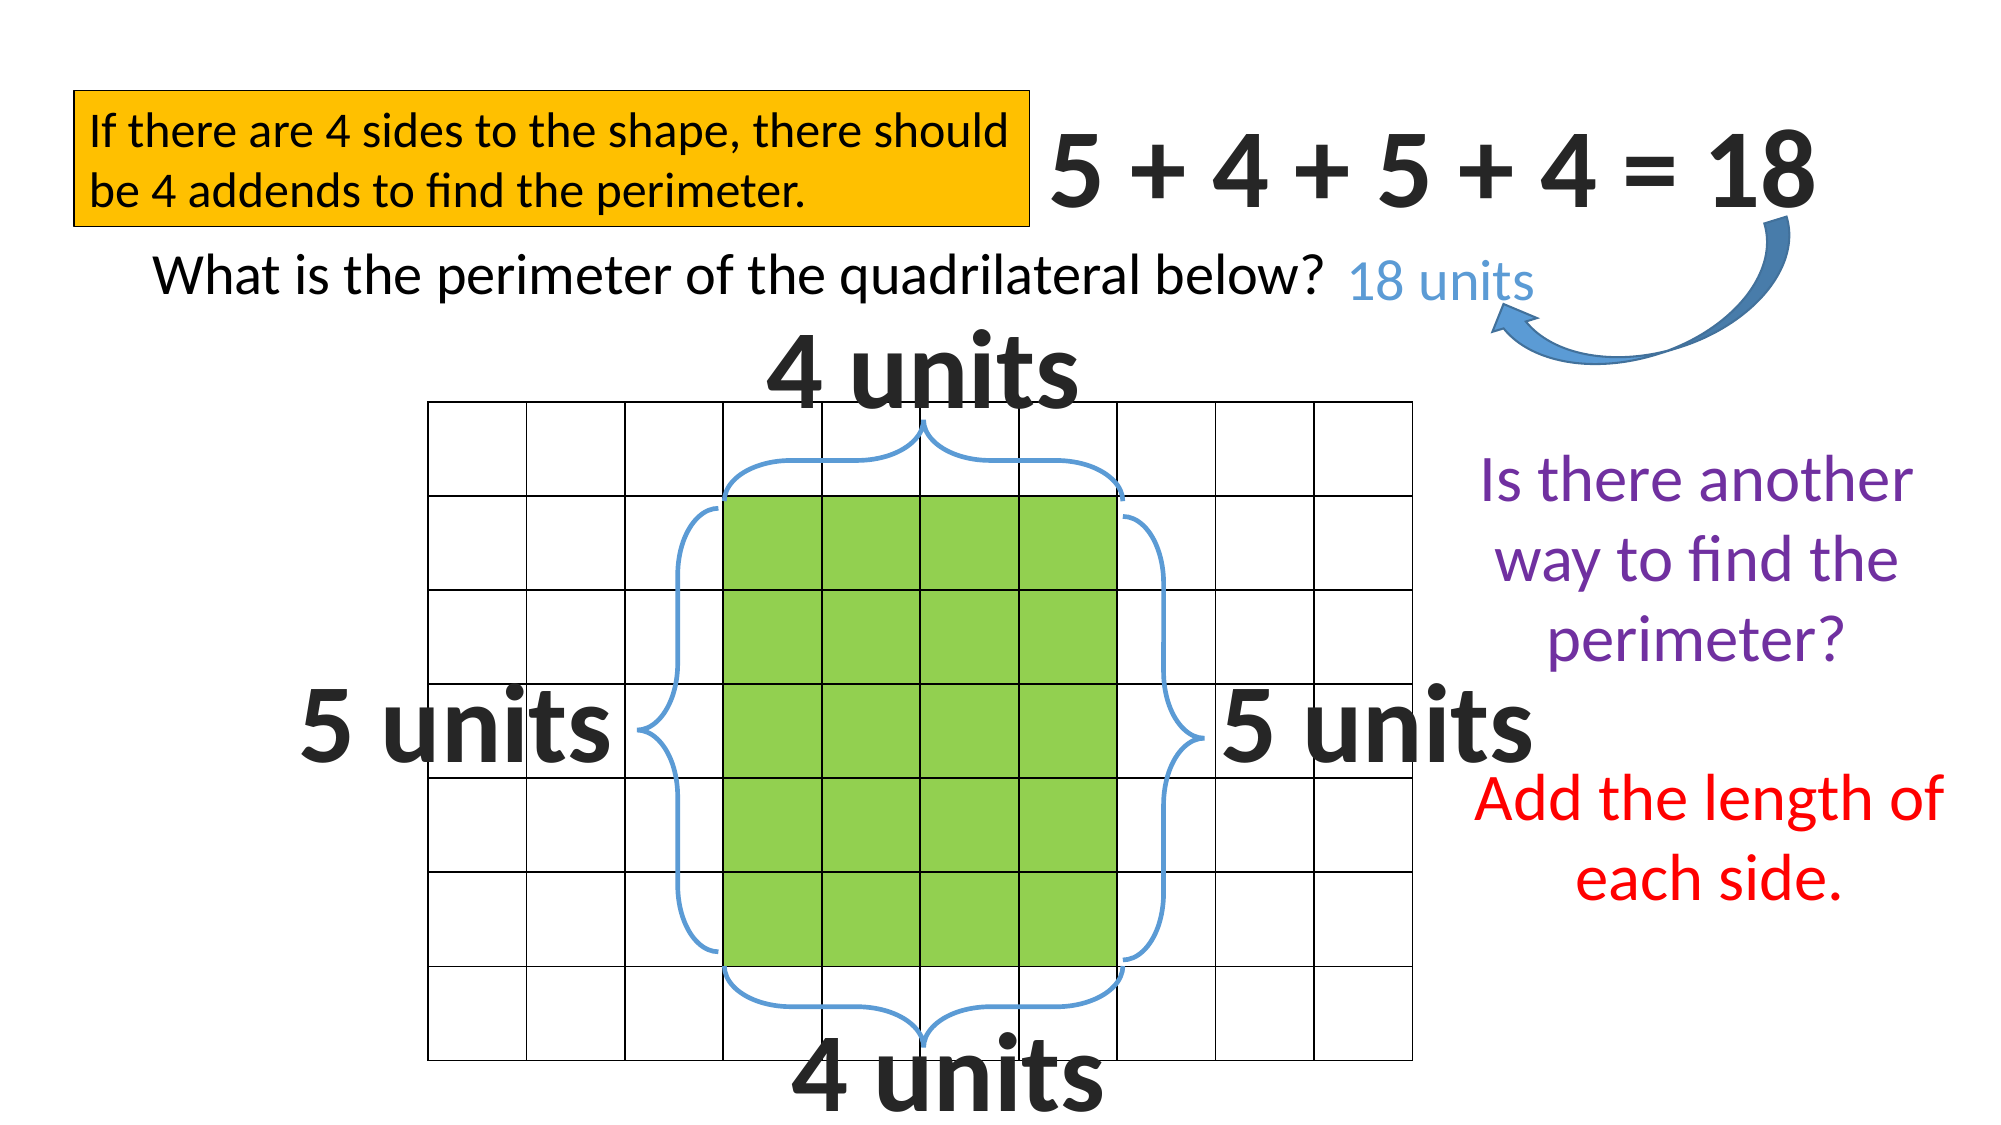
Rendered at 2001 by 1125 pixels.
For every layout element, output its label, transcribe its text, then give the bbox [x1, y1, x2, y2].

table_cell [527, 795, 624, 871]
table_cell [1165, 685, 1203, 737]
table_cell [1216, 795, 1313, 871]
table_cell [631, 685, 675, 777]
table_header [1020, 403, 1116, 482]
table_cell [1315, 795, 1412, 871]
table_cell [1216, 967, 1313, 1060]
text_box Add the length of each side. [1446, 746, 1974, 924]
table_cell [823, 779, 919, 871]
table_cell [1118, 967, 1215, 1060]
table_cell [1315, 967, 1412, 1060]
table_header [934, 440, 1018, 460]
table_cell [921, 873, 1018, 966]
text_box If there are 4 sides to the shape, there should be 4 addends to find the perimeter. [73, 90, 1030, 227]
table_cell [921, 685, 1018, 777]
table_cell [921, 591, 1018, 683]
table_cell [1020, 873, 1116, 966]
table_cell [429, 591, 526, 642]
table_cell [823, 591, 919, 683]
text_box [724, 966, 1123, 1006]
table_cell [429, 497, 526, 589]
table_cell [626, 873, 722, 966]
table_cell [527, 497, 624, 589]
table_cell [1020, 591, 1116, 683]
table_cell [1020, 502, 1116, 589]
text_box [637, 508, 719, 952]
table_cell [626, 497, 722, 589]
table_cell [527, 967, 624, 1060]
table_cell [1118, 685, 1122, 777]
text_box [1492, 216, 1790, 365]
text_box 5 units [1203, 642, 1552, 795]
table_cell [1118, 873, 1215, 966]
table_cell [724, 591, 821, 683]
table_cell [724, 779, 821, 871]
text_box 4 units [774, 991, 1123, 1125]
table_cell [429, 795, 526, 871]
table_cell [429, 873, 526, 966]
table_cell [724, 873, 821, 966]
table_cell [1216, 497, 1313, 589]
table_cell [626, 591, 677, 683]
text_box 5 units [281, 642, 631, 795]
table_cell [1168, 739, 1203, 777]
text_box [1122, 516, 1203, 960]
table_cell [1164, 779, 1215, 871]
table_cell [1020, 779, 1116, 871]
table_cell [1164, 591, 1215, 683]
table_cell [921, 502, 1018, 589]
table_cell [921, 779, 1018, 871]
table_cell [724, 972, 774, 1060]
table_header [724, 403, 821, 495]
table_cell [1118, 497, 1215, 589]
table_cell [626, 779, 677, 871]
table_cell [823, 873, 919, 966]
table_header [626, 403, 722, 495]
table_cell [1315, 873, 1412, 966]
table_cell [527, 591, 624, 642]
table_cell [1216, 873, 1313, 966]
text_box [724, 440, 1123, 502]
text_box 18 units [1329, 240, 1552, 321]
table_cell [1315, 497, 1412, 589]
table_cell [823, 685, 919, 777]
table_cell [823, 502, 919, 589]
list What is the perimeter of the quadrilateral below? [137, 236, 1863, 951]
table_cell [1020, 685, 1116, 777]
table_cell [724, 685, 821, 777]
text_box 4 units [749, 288, 1098, 440]
table_cell [1118, 591, 1122, 683]
table_cell [429, 967, 526, 1060]
text_box Is there another way to find the perimeter? [1433, 427, 1961, 685]
table_header [823, 440, 913, 460]
text_box 5 + 4 + 5 + 4 = 18 [1029, 87, 1838, 240]
table_cell [724, 502, 821, 589]
table_cell [1216, 591, 1313, 642]
table_header [1315, 403, 1412, 495]
table_cell [1118, 779, 1122, 871]
table_header [429, 403, 526, 495]
table_cell [527, 873, 624, 966]
table_header [1216, 403, 1313, 495]
table_cell [626, 967, 722, 1060]
table_header [527, 403, 624, 495]
table_cell [1315, 591, 1412, 642]
table_header [1118, 403, 1215, 495]
